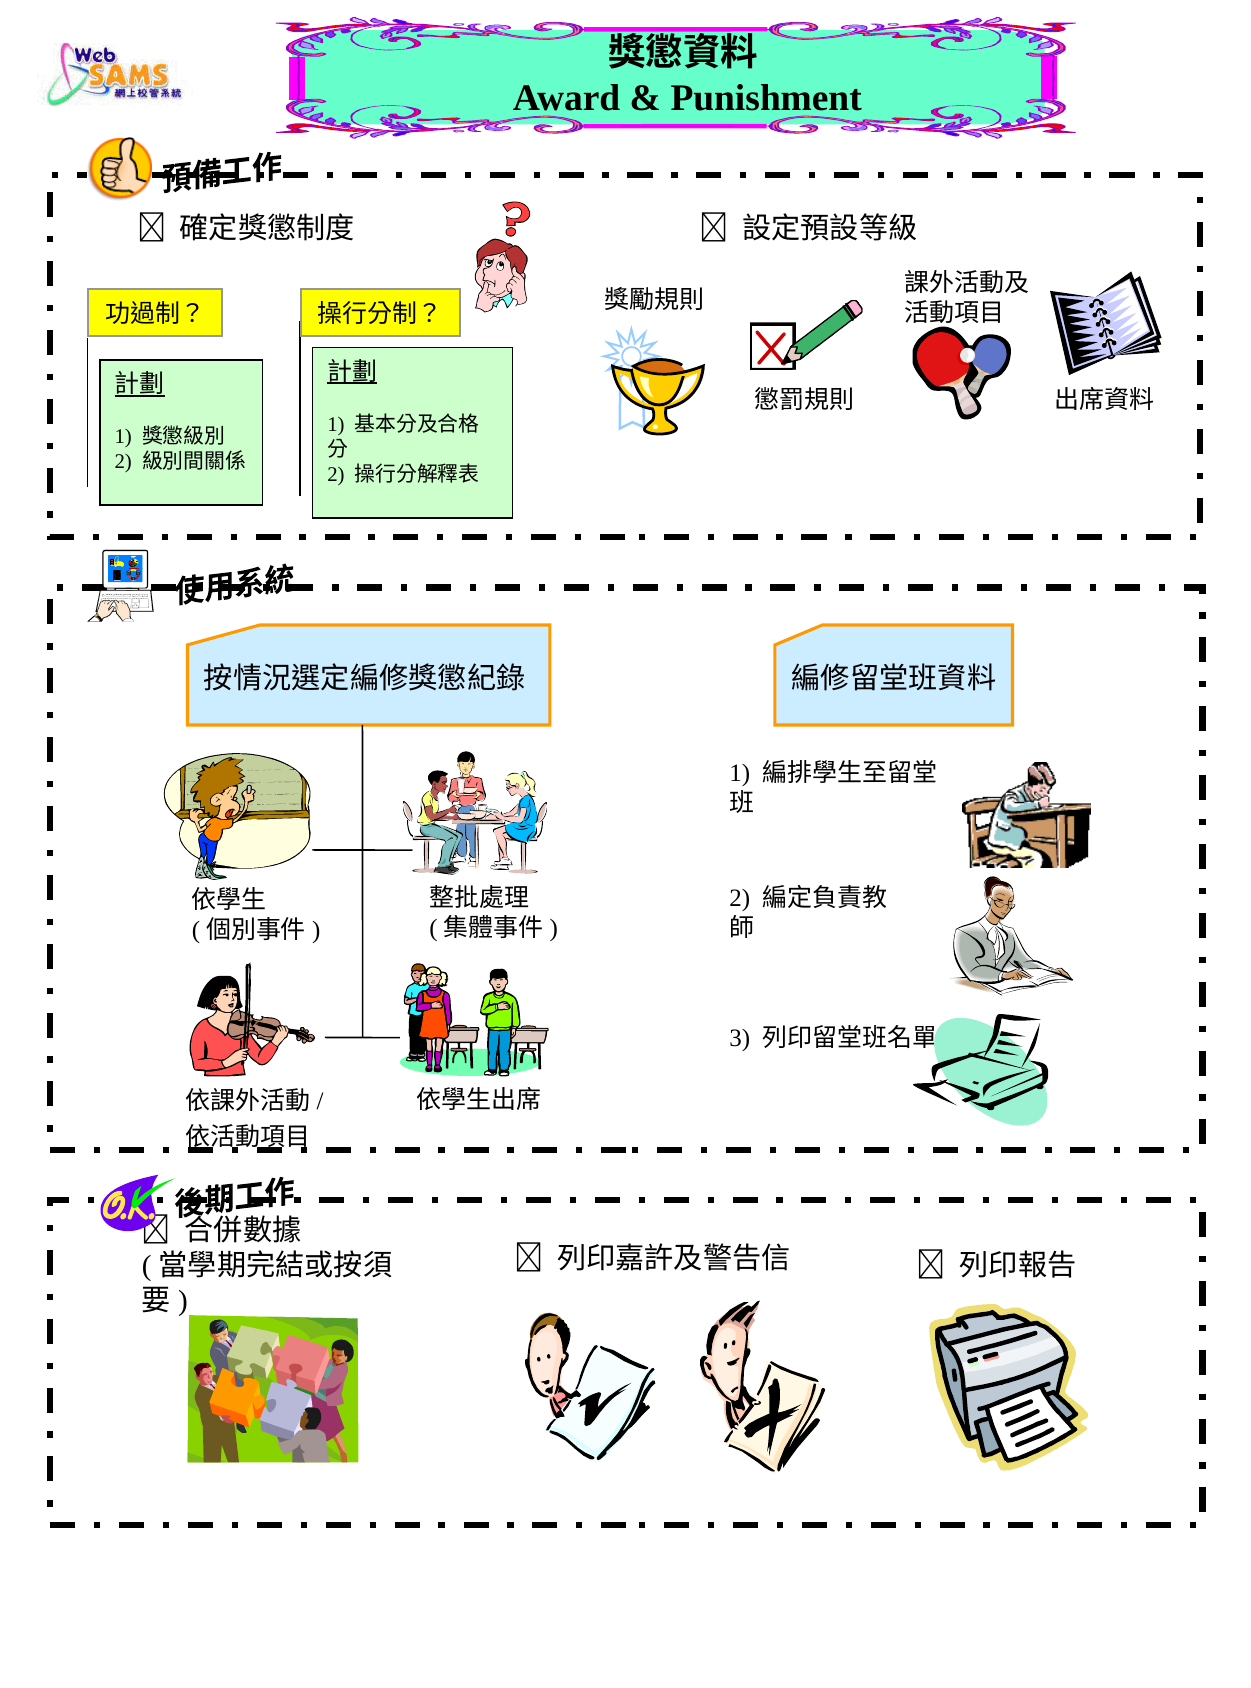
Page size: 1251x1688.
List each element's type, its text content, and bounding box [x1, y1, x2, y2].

text_box [50, 1200, 1203, 1525]
text_box 課外活動及活動項目 [887, 258, 1050, 336]
text_box 依學生出席 [399, 1075, 563, 1123]
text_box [924, 1299, 1093, 1475]
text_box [962, 762, 1091, 868]
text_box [187, 962, 316, 1077]
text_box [99, 1174, 175, 1232]
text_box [399, 962, 549, 1077]
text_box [474, 199, 532, 313]
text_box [749, 299, 863, 370]
text_box [774, 624, 1013, 650]
text_box  列印嘉許及警告信 [487, 1230, 819, 1333]
text_box  設定預設等級 [682, 200, 935, 253]
text_box 整批處理 (集體事件) [412, 872, 575, 951]
text_box 出席資料 [1037, 375, 1175, 423]
text_box  合併數據 (當學期完結或按須要) [125, 1202, 450, 1326]
picture [87, 137, 152, 201]
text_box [912, 1012, 1050, 1127]
text_box 使用系統 [265, 563, 294, 595]
text_box 依課外活動/ 依活動項目 [168, 1082, 344, 1159]
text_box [1049, 271, 1163, 377]
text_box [912, 324, 1013, 422]
text_box  確定獎懲制度 [120, 200, 373, 253]
text_box 功過制？ [88, 288, 223, 336]
text_box 操行分制？ [300, 288, 460, 336]
text_box 2) 編定負責教師 [712, 872, 925, 950]
text_box 按情況選定編修獎懲紀錄 [187, 650, 543, 703]
text_box  列印報告 [899, 1237, 1113, 1291]
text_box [524, 1312, 658, 1463]
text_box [275, 16, 1076, 139]
picture [37, 12, 200, 115]
text_box 計劃 1) 基本分及合格分 2) 操行分解釋表 [312, 347, 513, 518]
text_box 編修留堂班資料 [774, 650, 1014, 703]
text_box 3) 列印留堂班名單 [712, 1012, 912, 1060]
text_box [699, 1299, 827, 1475]
text_box 依學生 (個別事件) [174, 875, 338, 953]
text_box [50, 174, 1200, 538]
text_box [949, 874, 1076, 997]
text_box 懲罰規則 [737, 375, 875, 423]
text_box 獎勵規則 [587, 275, 725, 323]
text_box [50, 587, 1203, 1150]
text_box 計劃 1) 獎懲級別 2) 級別間關係 [99, 360, 263, 506]
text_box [599, 324, 705, 438]
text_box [87, 549, 154, 622]
text_box [187, 624, 550, 725]
text_box [774, 703, 1013, 725]
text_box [187, 1312, 362, 1466]
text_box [162, 749, 313, 880]
text_box 1) 編排學生至留堂班 [712, 747, 975, 826]
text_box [399, 749, 550, 875]
